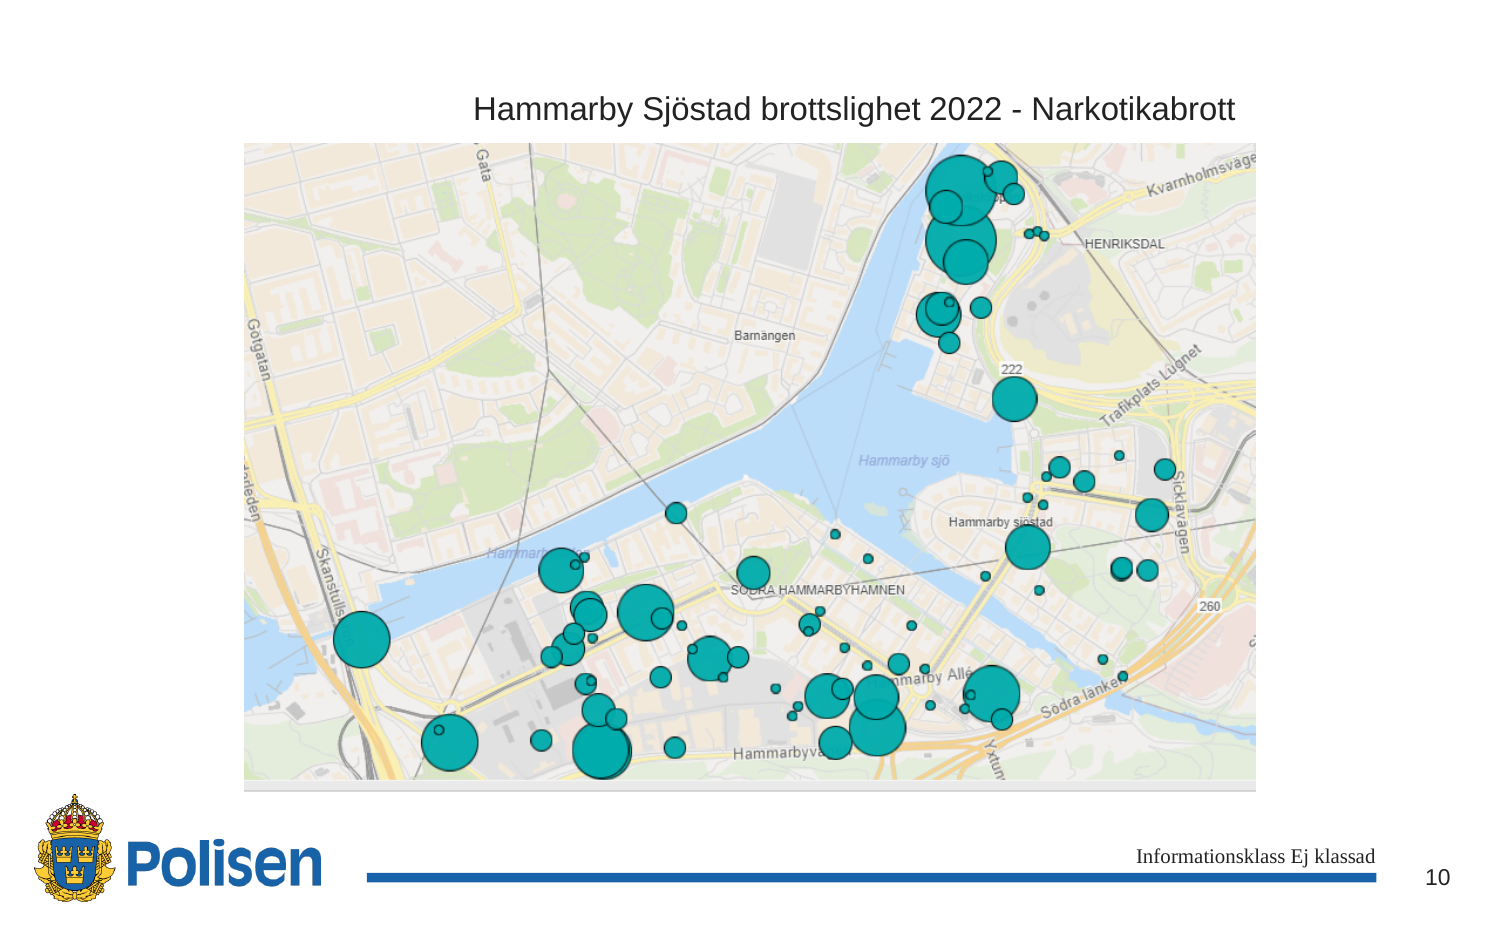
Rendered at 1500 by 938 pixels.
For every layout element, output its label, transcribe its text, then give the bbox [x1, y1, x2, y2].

picture [34, 143, 1256, 902]
text_box Hammarby Sjöstad brottslighet 2022 - Narkotikabrott [458, 80, 1252, 135]
